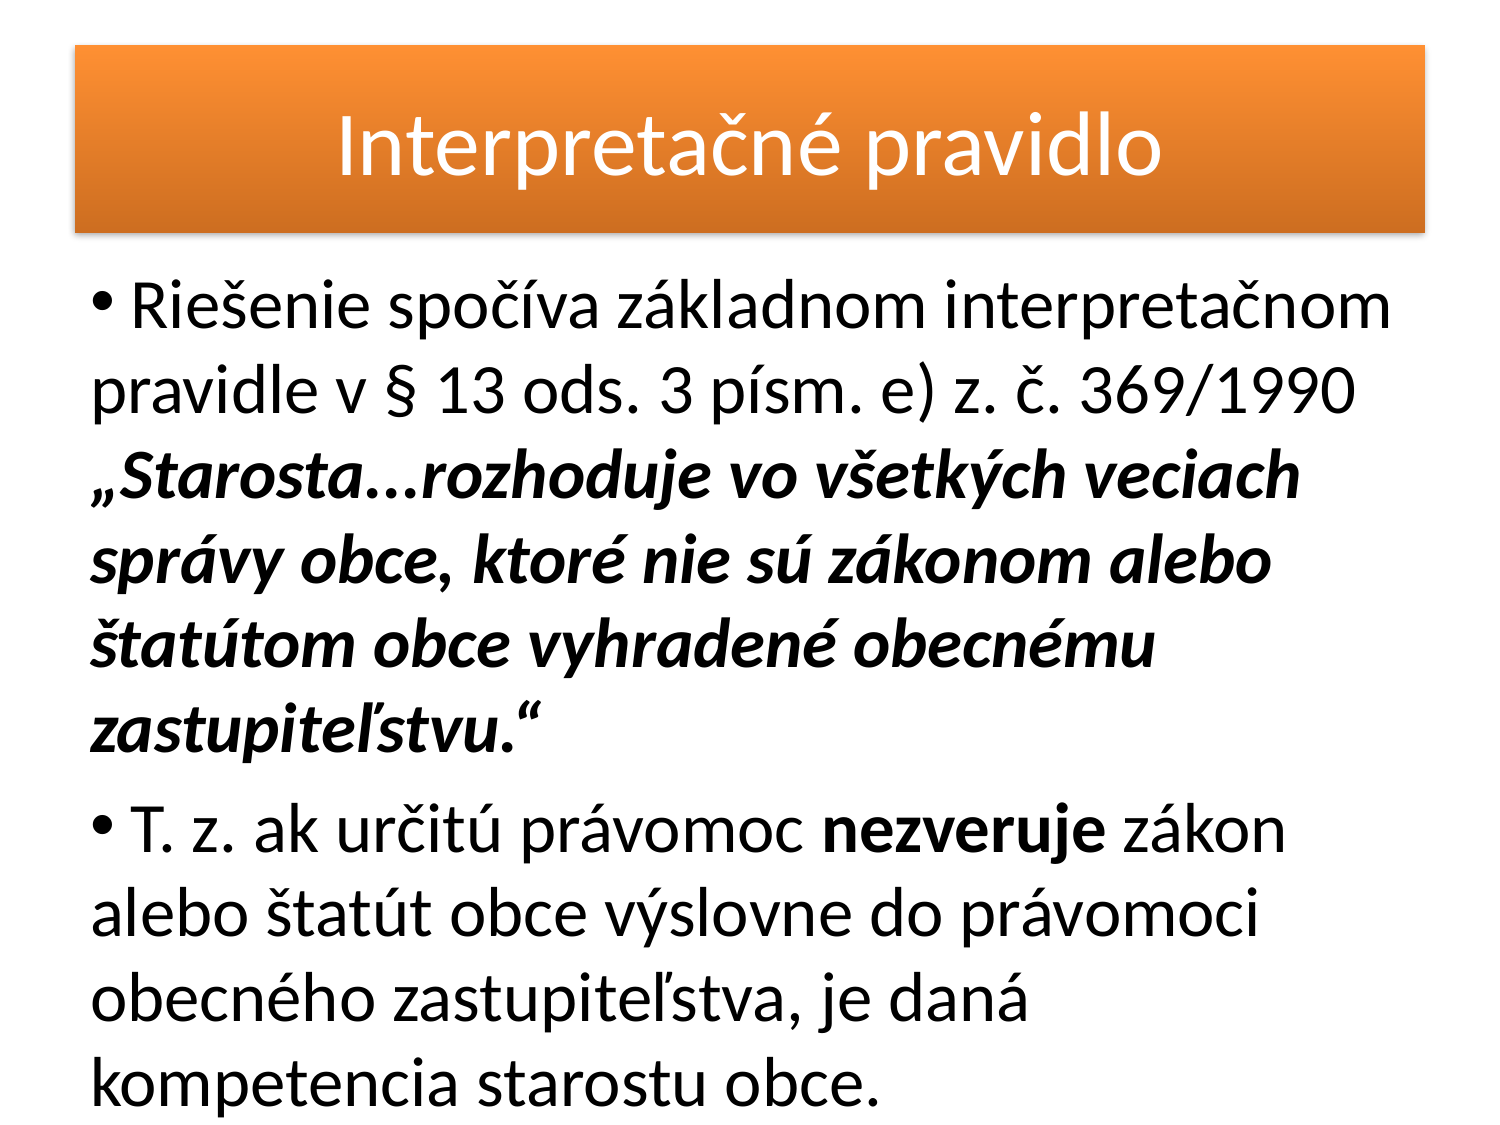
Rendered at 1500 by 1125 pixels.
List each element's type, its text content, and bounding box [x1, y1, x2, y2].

list Riešenie spočíva základnom interpretačnom pravidle v § 13 ods. 3 písm. e) z. č. 369/1990 „Starosta...rozhoduje vo všetkých veciach správy obce, ktoré nie sú zákonom alebo štatútom obce vyhradené obecnému zastupiteľstvu.“ T. z. ak určitú právomoc nezveruje zákon alebo štatút obce výslovne do právomoci obecného zastupiteľstva, je daná kompetencia starostu obce. [74, 249, 1426, 1088]
title Interpretačné pravidlo [74, 44, 1426, 233]
